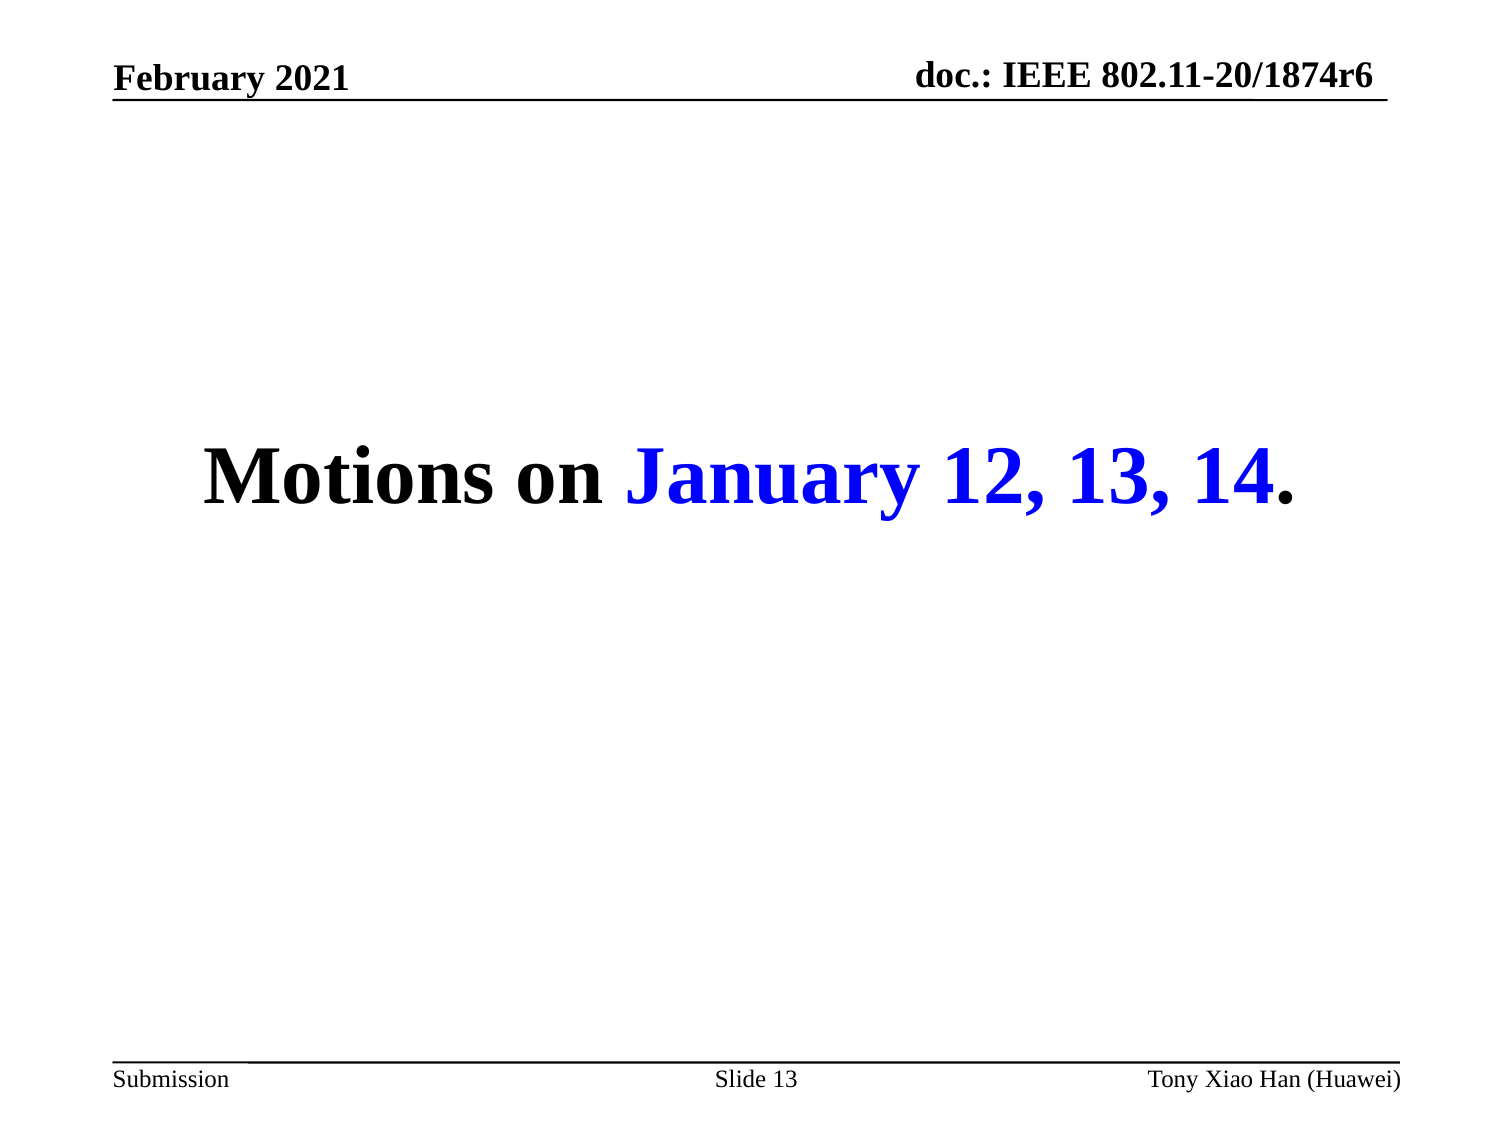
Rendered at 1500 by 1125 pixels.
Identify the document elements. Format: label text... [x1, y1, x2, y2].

footer Tony Xiao Han (Huawei) [999, 1061, 1402, 1093]
slide_number Slide 13 [712, 1061, 800, 1093]
text_box Motions on January 12, 13, 14. [112, 412, 1388, 950]
